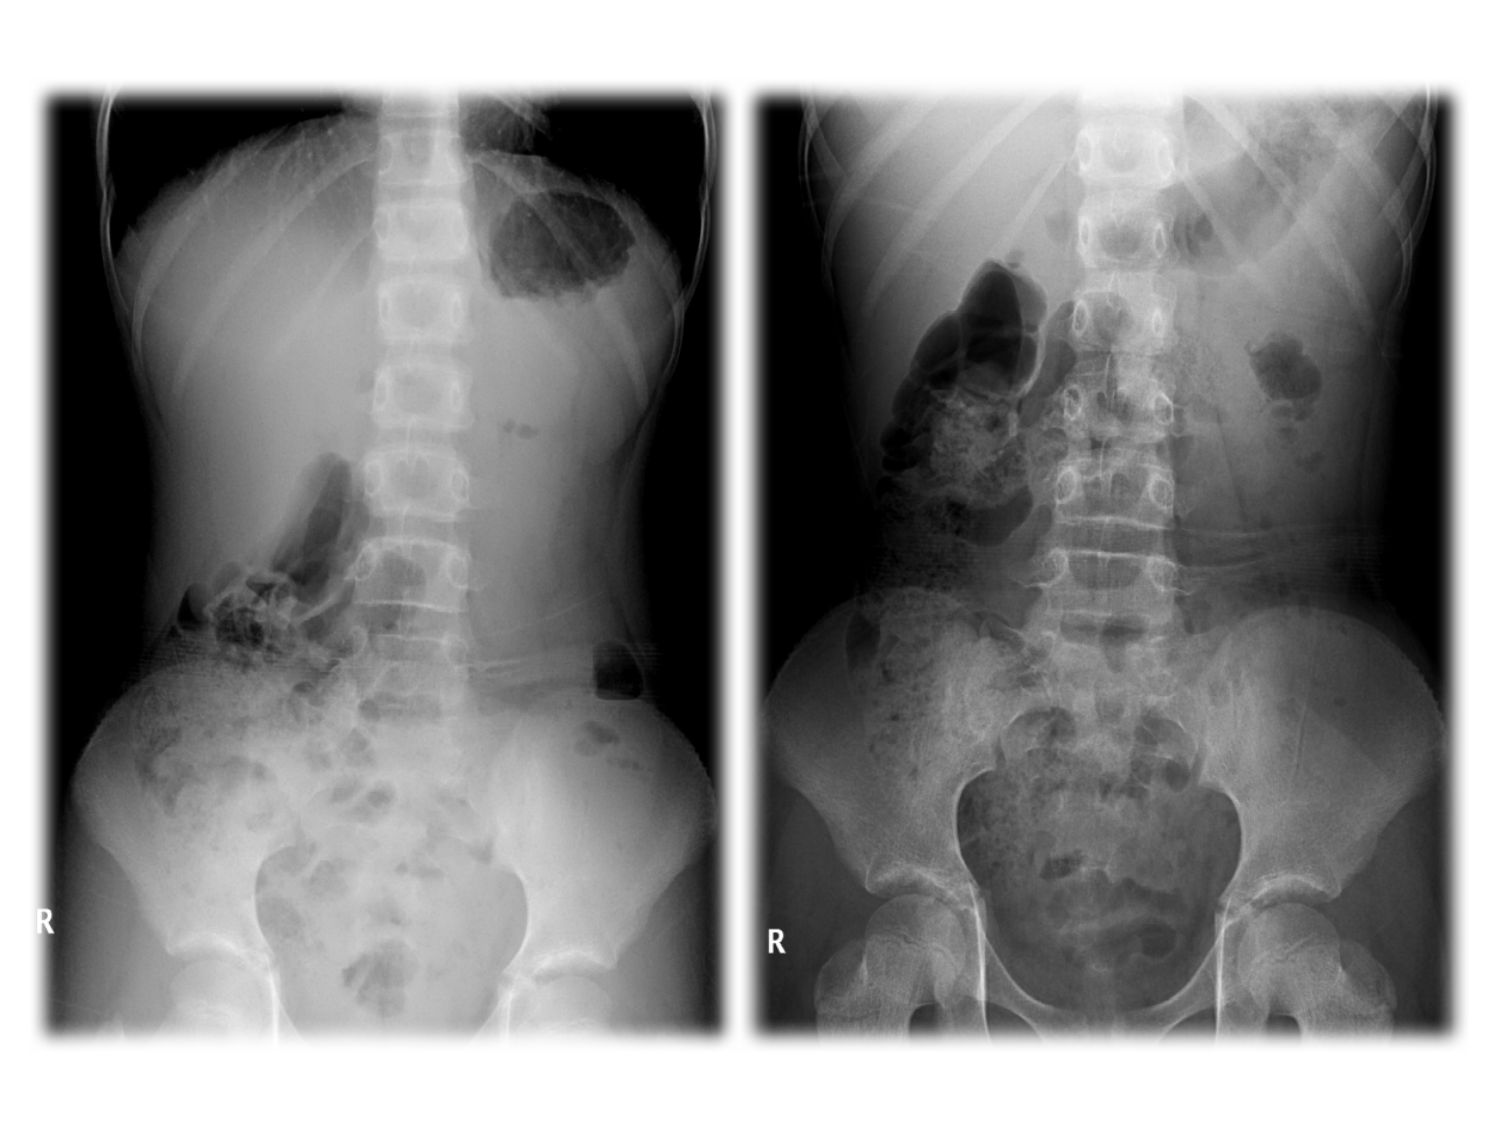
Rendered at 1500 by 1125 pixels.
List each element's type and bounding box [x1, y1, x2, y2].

picture [29, 77, 1469, 1053]
